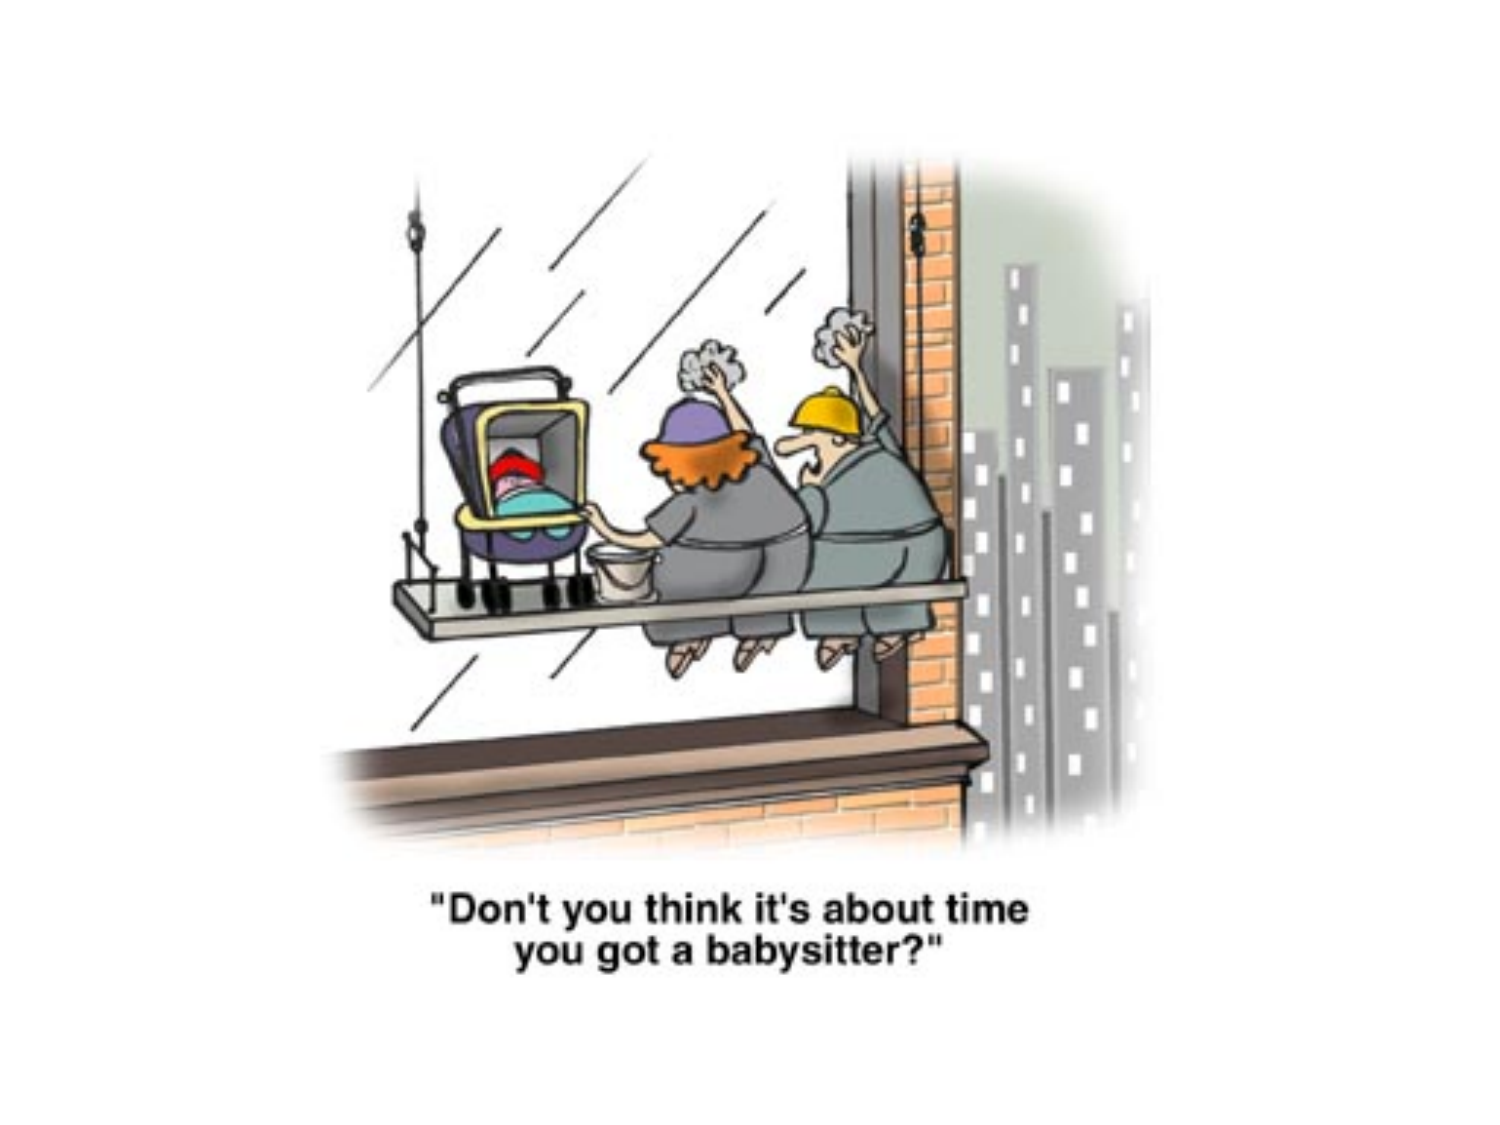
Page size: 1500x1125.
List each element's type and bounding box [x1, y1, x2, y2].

picture [298, 112, 1176, 1013]
